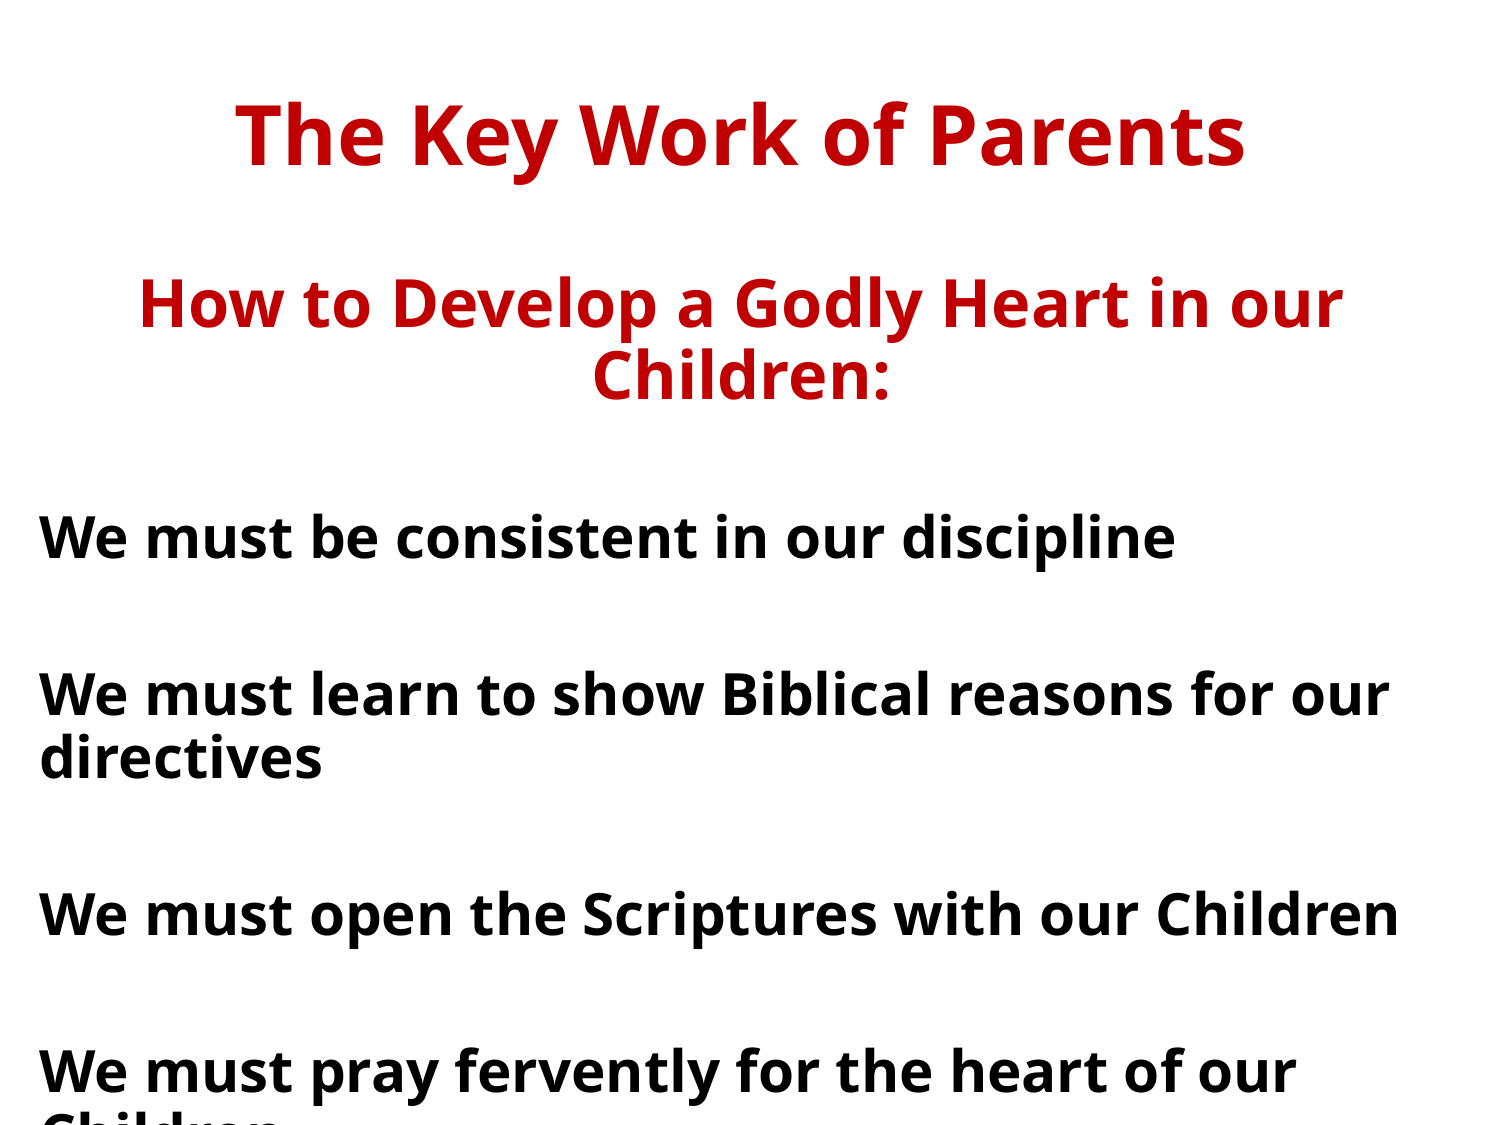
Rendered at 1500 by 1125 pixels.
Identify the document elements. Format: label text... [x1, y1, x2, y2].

list How to Develop a Godly Heart in our Children: We must be consistent in our discipline We must learn to show Biblical reasons for our directives We must open the Scriptures with our Children We must pray fervently for the heart of our Children [24, 262, 1459, 1062]
title The Key Work of Parents [24, 45, 1459, 233]
